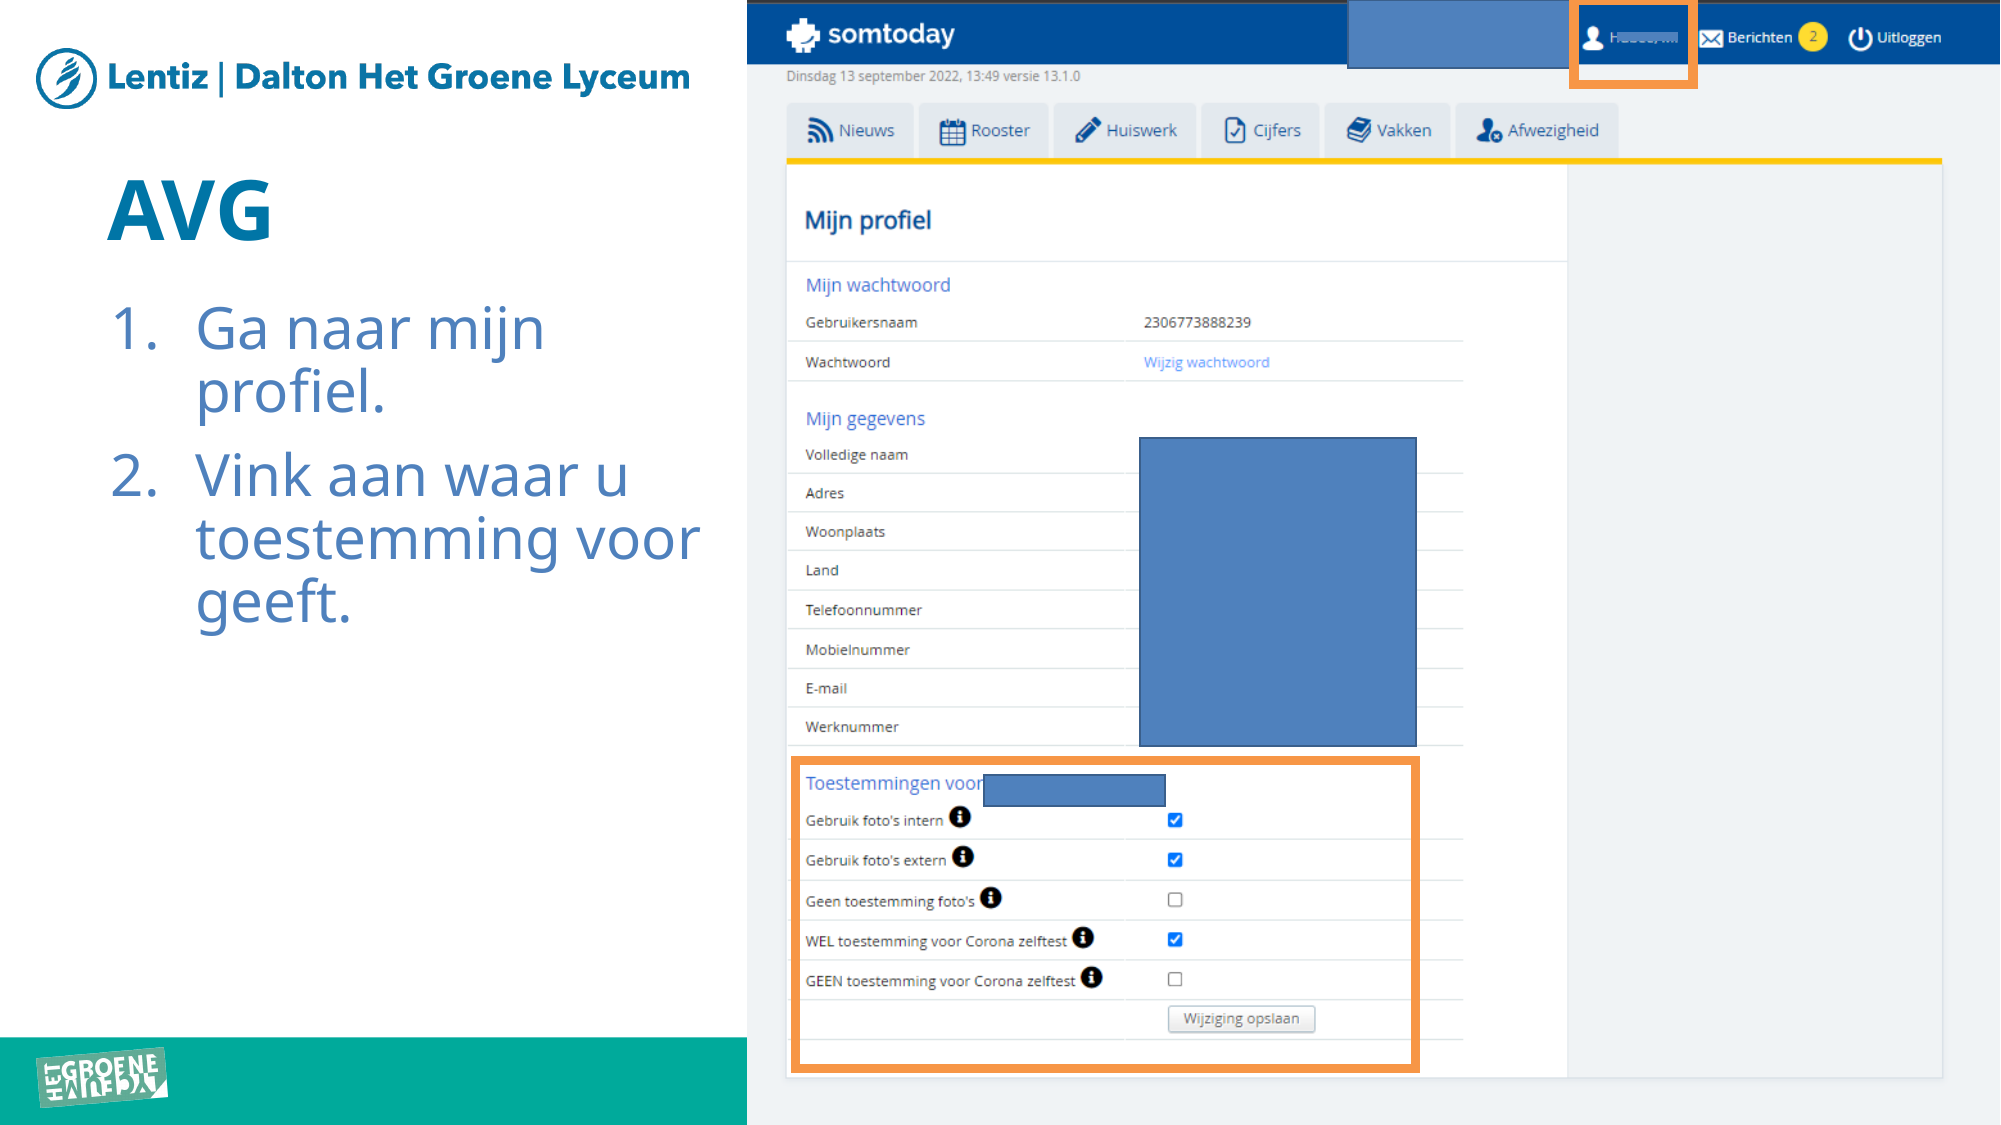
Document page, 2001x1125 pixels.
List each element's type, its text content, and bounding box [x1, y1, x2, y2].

picture [41, 53, 93, 105]
picture [36, 87, 57, 109]
title AVG [93, 161, 747, 379]
picture [74, 48, 689, 109]
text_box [747, 0, 2000, 1125]
list Ga naar mijn profiel. Vink aan waar u toestemming voor geeft. [96, 291, 747, 1006]
picture [36, 1047, 168, 1108]
picture [36, 48, 59, 71]
